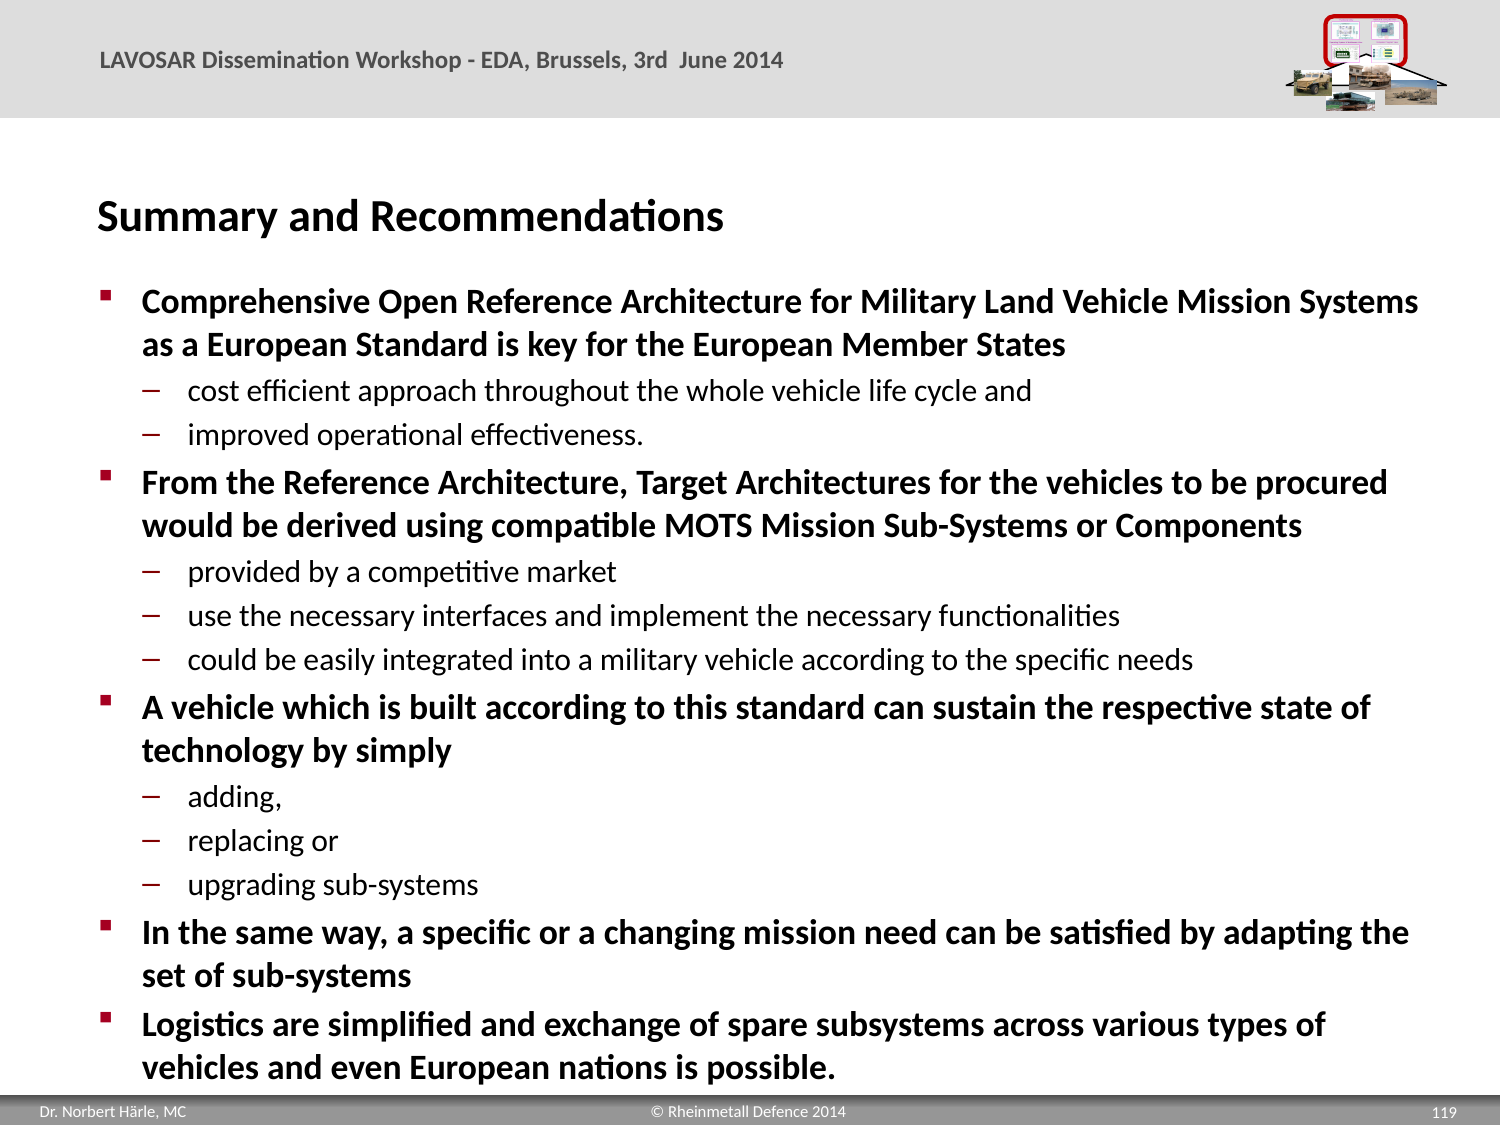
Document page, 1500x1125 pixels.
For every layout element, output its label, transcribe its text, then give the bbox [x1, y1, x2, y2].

picture [1293, 70, 1375, 111]
picture [1324, 12, 1437, 105]
list Comprehensive Open Reference Architecture for Military Land Vehicle Mission Systems as a European Standard is key for the European Member States cost efficient approach throughout the whole vehicle life cycle and improved operational effectiveness. From the Reference Architecture, Target Architectures for the vehicles to be procured would be derived using compatible MOTS Mission Sub-Systems or Components provided by a competitive market use the necessary interfaces and implement the necessary functionalities could be easily integrated into a military vehicle according to the specific needs A vehicle which is built according to this standard can sustain the respective state of technology by simply adding, replacing or upgrading sub-systems In the same way, a specific or a changing mission need can be satisfied by adapting the set of sub-systems Logistics are simplified and exchange of spare subsystems across various types of vehicles and even European nations is possible. [97, 278, 1437, 1095]
slide_number 119 [1122, 1094, 1473, 1118]
title Summary and Recommendations [96, 123, 1471, 242]
